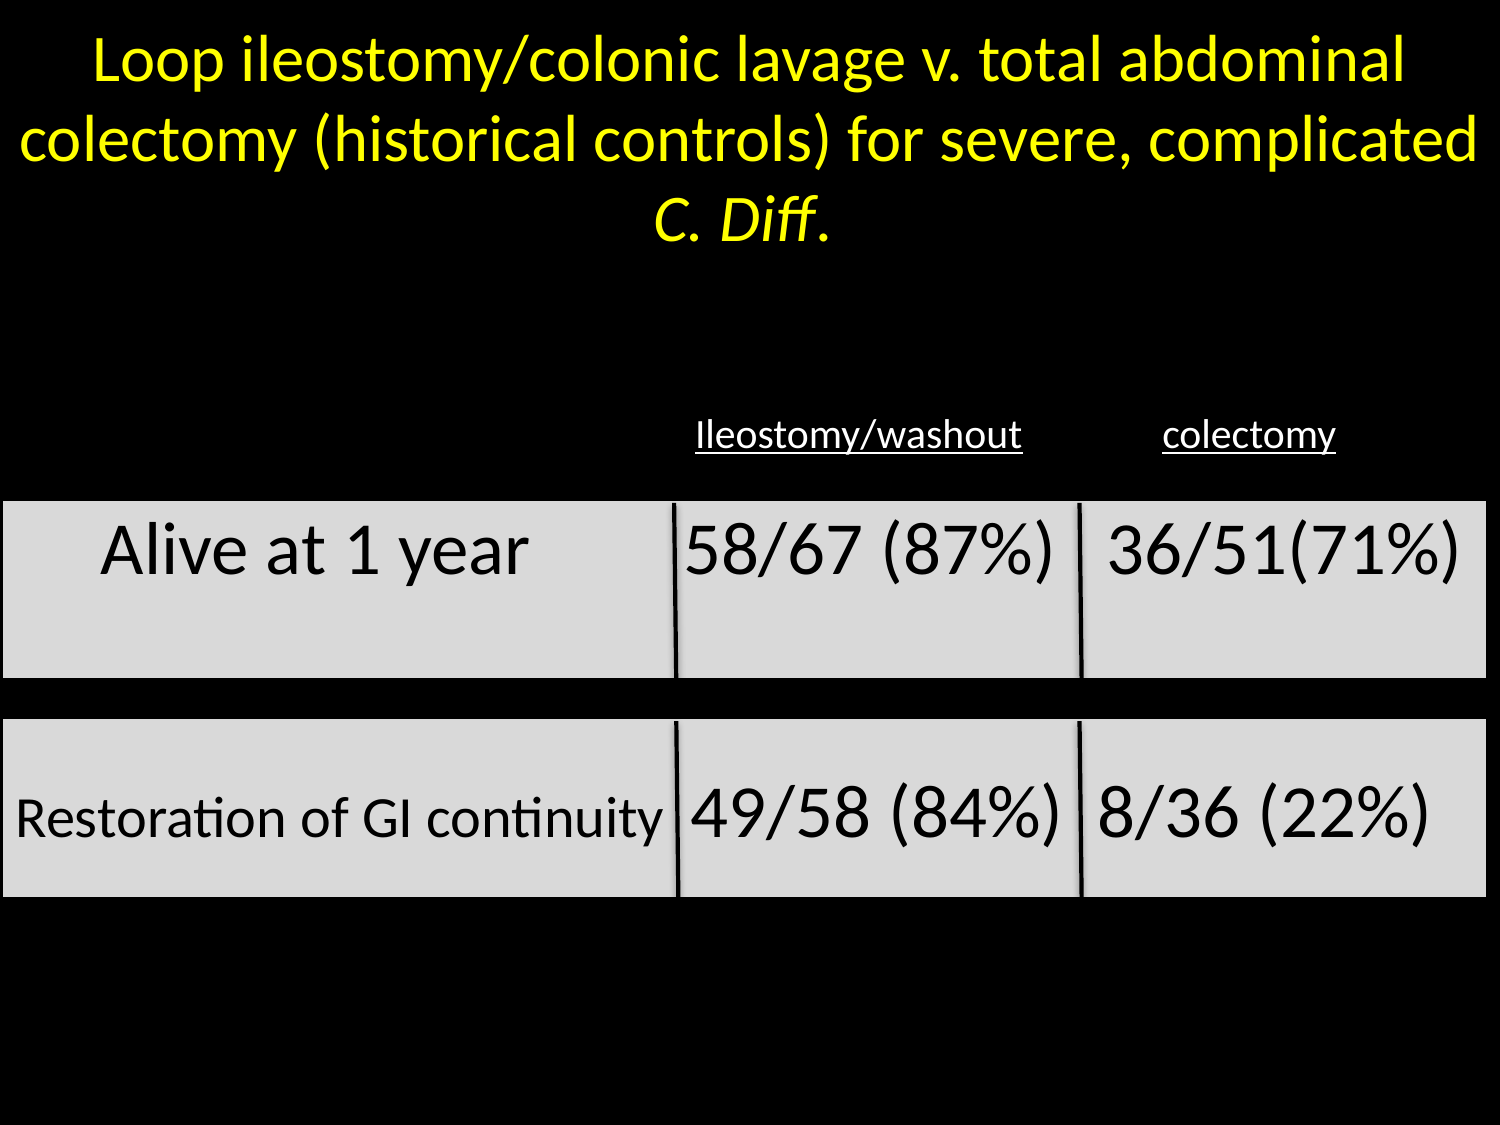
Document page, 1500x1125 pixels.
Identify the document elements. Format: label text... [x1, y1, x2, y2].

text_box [0, 716, 1489, 904]
text_box Loop ileostomy/colonic lavage v. total abdominal colectomy (historical controls) for severe, complicated C. Diff. [0, 7, 1500, 342]
text_box Ileostomy/washout [680, 399, 1038, 465]
text_box colectomy [1147, 399, 1352, 465]
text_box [0, 497, 1489, 686]
